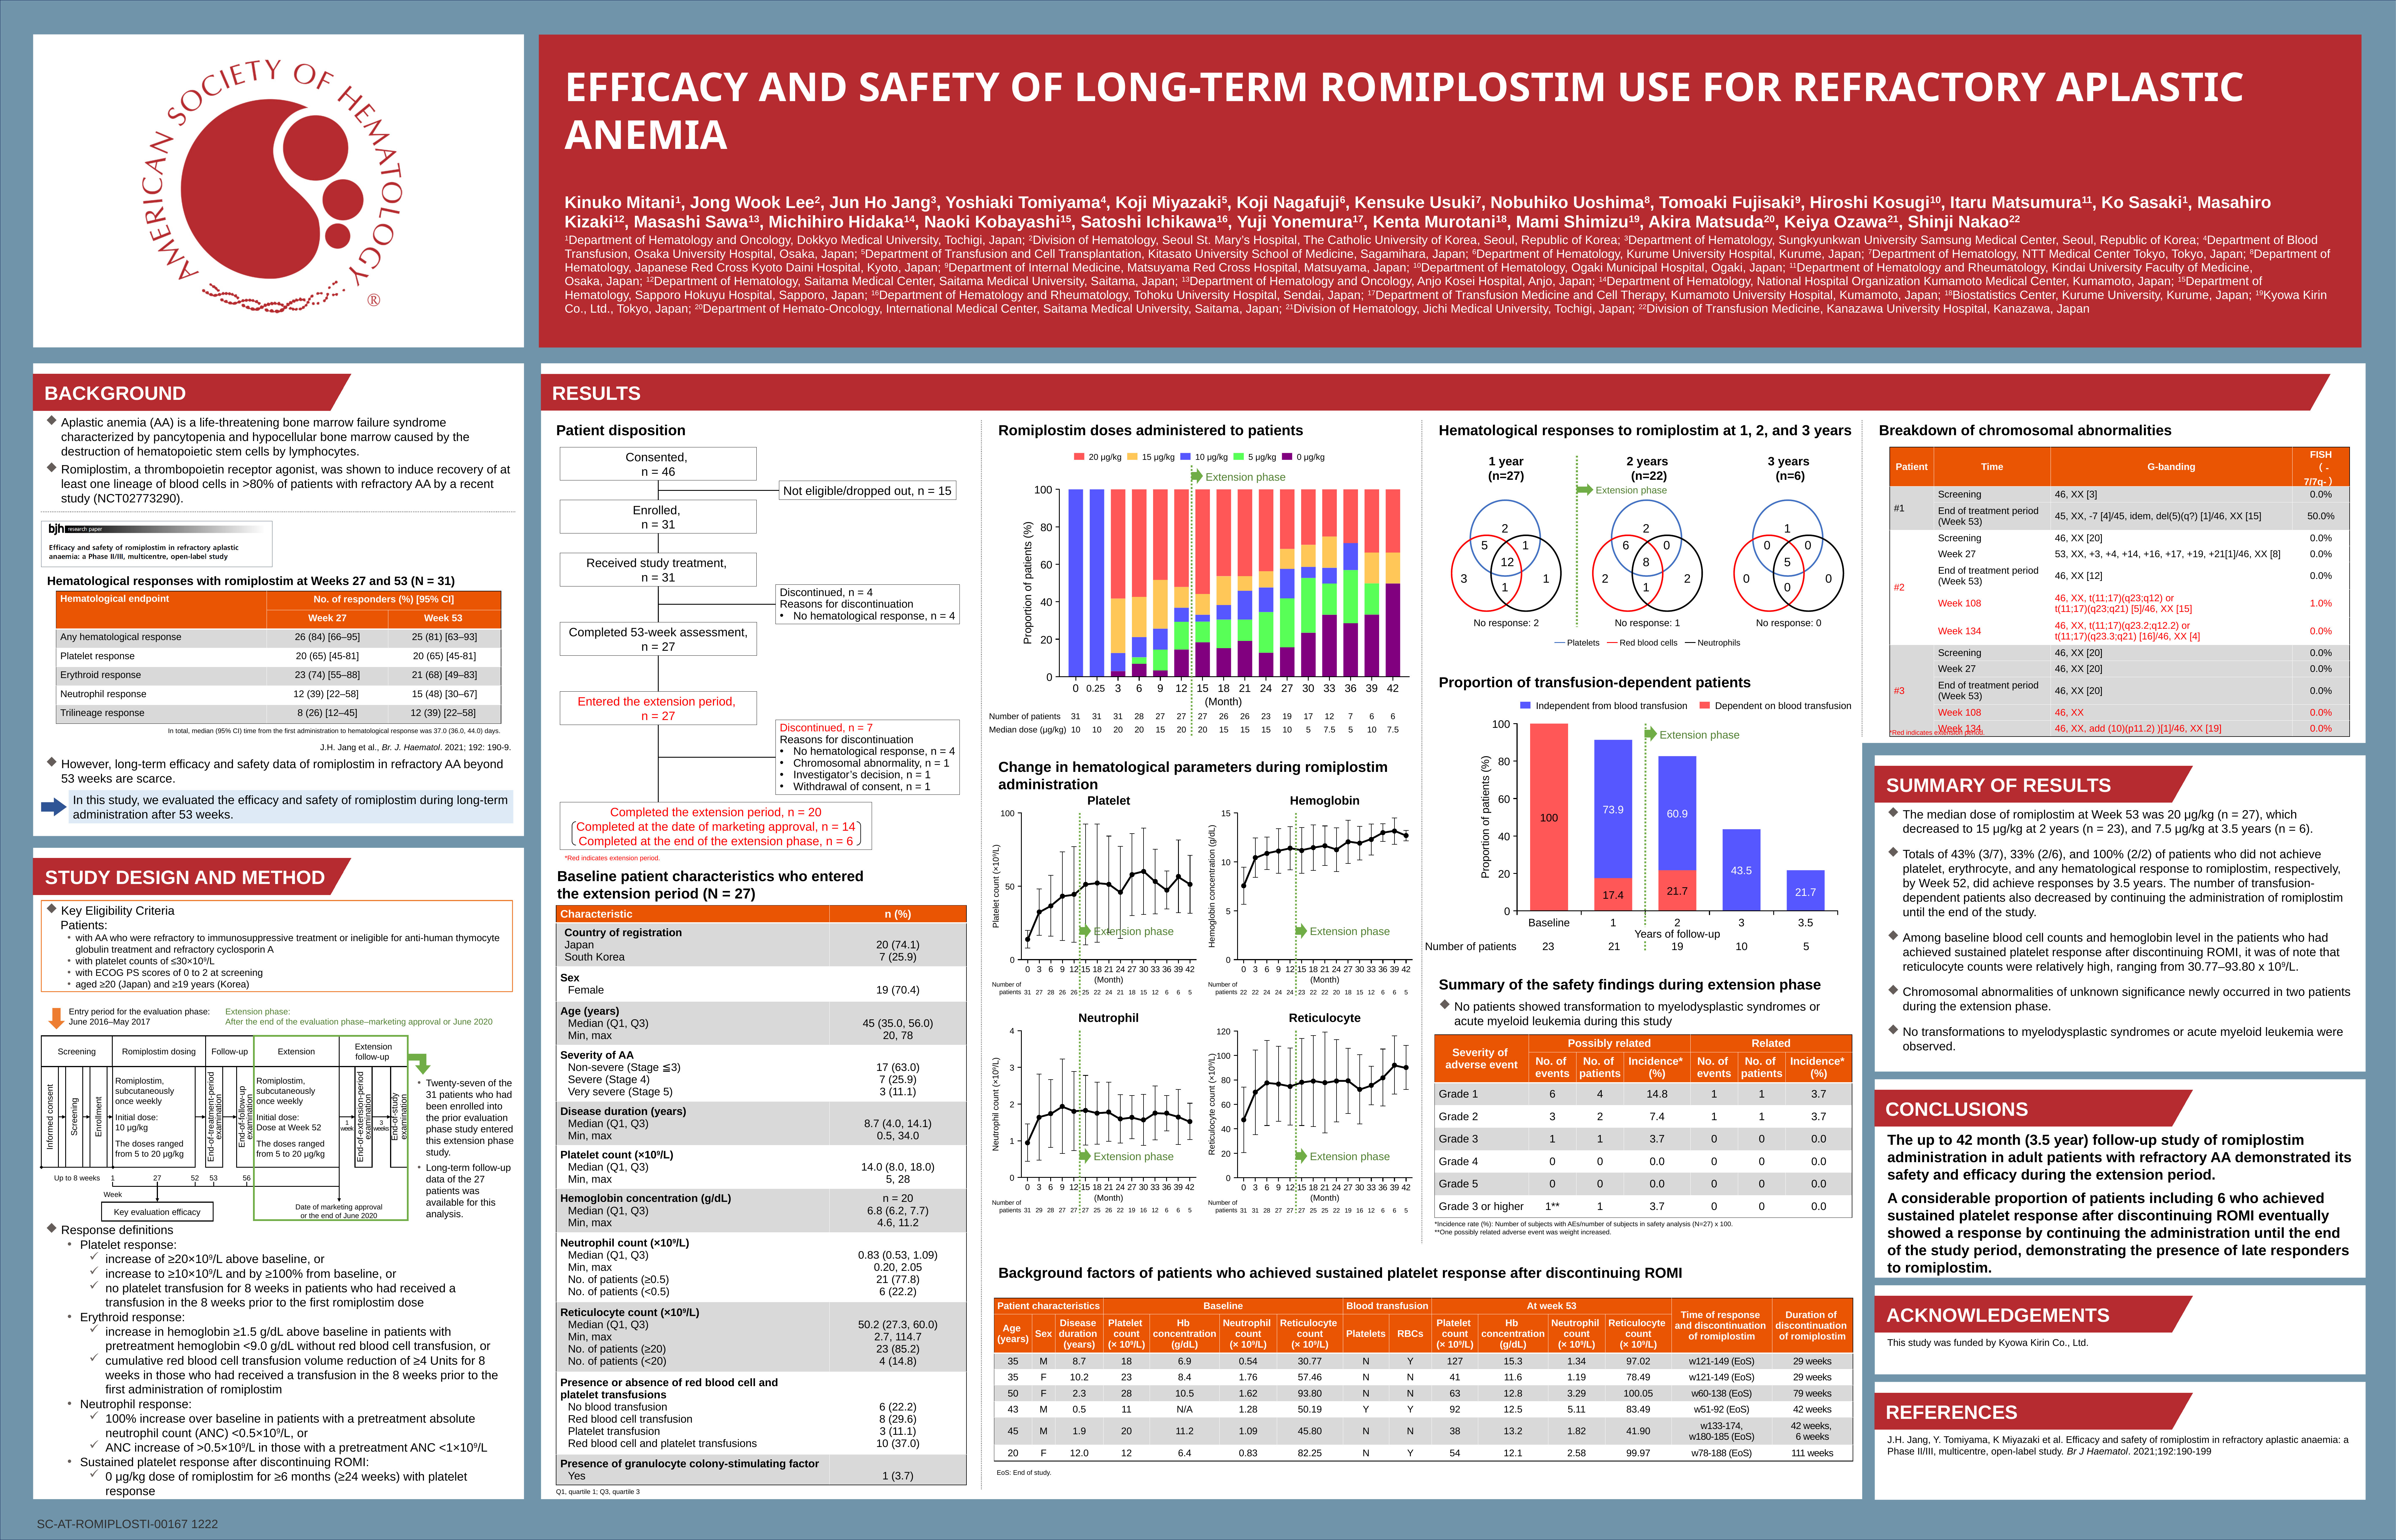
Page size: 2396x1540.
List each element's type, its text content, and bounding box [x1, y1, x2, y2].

table_cell End of treatment period (Week 53) [1934, 677, 2051, 704]
table_cell 0.0% [2293, 617, 2349, 645]
table_cell #3 [1890, 645, 1934, 726]
table_header Patient characteristics [994, 1298, 1103, 1314]
table_cell 46, XX, add (10)(p11.2) )[1]/46, XX [19] [2051, 721, 2292, 736]
table_header Blood transfusion [1343, 1298, 1432, 1314]
table_cell 50.2 (27.3, 60.0) 2.7, 114.7 23 (85.2) 4 (14.8) [870, 1302, 966, 1372]
table_cell 50.0% [2293, 502, 2349, 530]
table_cell w51-92 (EoS) [1672, 1402, 1772, 1417]
table_cell 1.82 [1548, 1417, 1605, 1445]
table_cell 0.0% [2293, 721, 2349, 736]
text_box J.H. Jang, Y. Tomiyama, K Miyazaki et al. Efficacy and safety of romiplostim in refractory aplastic anaemia: a Phase II/III, multicentre, open-label study. Br J Haematol. 2021;192:190-199 [1883, 1431, 2357, 1459]
table_cell 45, XX, -7 [4]/45, idem, del(5)(q?) [1]/46, XX [15] [2051, 502, 2292, 530]
table_cell 41.90 [1605, 1417, 1672, 1445]
text_box [540, 373, 2331, 411]
table_cell 0.83 (0.53, 1.09) 0.20, 2.05 21 (77.8) 6 (22.2) [870, 1233, 966, 1302]
table_cell w121-149 (EoS) [1672, 1354, 1772, 1369]
table_cell 43 [994, 1402, 1032, 1417]
table_cell 1.19 [1548, 1369, 1605, 1385]
table_header At week 53 [1432, 1298, 1672, 1314]
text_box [32, 848, 524, 1503]
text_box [1424, 671, 1857, 953]
table_cell Screening [1934, 530, 2051, 546]
text_box Breakdown of chromosomal abnormalities [1874, 419, 2177, 440]
table_cell 10.5 [1150, 1385, 1219, 1401]
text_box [1874, 1393, 2194, 1430]
table_cell 2.58 [1548, 1445, 1605, 1461]
text_box Background factors of patients who achieved sustained platelet response after discontinuing ROMI [994, 1261, 1774, 1283]
table_cell 30.77 [1277, 1354, 1343, 1369]
text_box [1874, 1285, 2366, 1375]
table_cell 93.80 [1277, 1385, 1343, 1401]
table_cell Week 27 [1934, 661, 2051, 677]
table_cell 0.0% [2293, 645, 2349, 661]
table_cell N [1343, 1369, 1389, 1385]
table_cell 1.34 [1548, 1354, 1605, 1369]
table_cell N [1389, 1417, 1432, 1445]
table_cell 1.62 [1220, 1385, 1277, 1401]
table_cell N [1389, 1385, 1432, 1401]
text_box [1874, 1296, 2194, 1333]
table_cell N [1343, 1445, 1389, 1461]
table_cell 0.0% [2293, 562, 2349, 589]
table_cell Screening [1934, 645, 2051, 661]
table_cell 19 (70.4) [870, 967, 966, 1001]
table_cell 12 [1104, 1445, 1150, 1461]
table_cell 54 [1432, 1445, 1478, 1461]
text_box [989, 419, 1410, 736]
table_cell 46, XX, t(11;17)(q23;q12) or t(11;17)(q23;q21) [5]/46, XX [15] [2051, 590, 2292, 617]
table_cell 12.5 [1478, 1402, 1548, 1417]
text_box [33, 34, 524, 348]
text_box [991, 755, 1412, 1214]
table_cell 18 [1104, 1354, 1150, 1369]
table_cell Y [1389, 1402, 1432, 1417]
table_cell 0.54 [1220, 1354, 1277, 1369]
text_box EoS: End of study. [997, 1466, 1052, 1478]
table_cell Week 108 [1934, 590, 2051, 617]
table_cell 50 [994, 1385, 1032, 1401]
table_cell 5.11 [1548, 1402, 1605, 1417]
table_cell 38 [1432, 1417, 1478, 1445]
table_cell 42 weeks, 6 weeks [1772, 1417, 1853, 1445]
table_cell Reticulocyte count (× 109/L) [1277, 1314, 1343, 1353]
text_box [41, 521, 516, 824]
text_box Efficacy and Safety of Long-term Romiplostim Use for Refractory Aplastic Anemia [565, 61, 2331, 157]
table_cell End of treatment period (Week 53) [1934, 562, 2051, 589]
table_cell 8.4 [1150, 1369, 1219, 1385]
table_cell 83.49 [1605, 1402, 1672, 1417]
table_cell 10.2 [1055, 1369, 1103, 1385]
table_cell 53, XX, +3, +4, +14, +16, +17, +19, +21[1]/46, XX [8] [2051, 546, 2292, 562]
table_cell Disease duration (years) [1055, 1314, 1103, 1353]
table_cell 11.6 [1478, 1369, 1548, 1385]
text_box [538, 34, 2362, 348]
table_cell #2 [1890, 530, 1934, 645]
table_cell N [1343, 1417, 1389, 1445]
table_cell Age (years) [994, 1314, 1032, 1353]
table_cell 13.2 [1478, 1417, 1548, 1445]
table_cell Platelets [1343, 1314, 1389, 1353]
table_cell 12.0 [1055, 1445, 1103, 1461]
table_cell Week 27 [1934, 546, 2051, 562]
table_cell w121-149 (EoS) [1672, 1369, 1772, 1385]
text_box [1434, 419, 1858, 648]
text_box *Red indicates extension period. [560, 852, 665, 864]
table_cell 20 [1104, 1417, 1150, 1445]
table_header Time [1934, 447, 2051, 486]
table_cell M [1032, 1402, 1055, 1417]
table_cell M [1032, 1417, 1055, 1445]
table_cell 41 [1432, 1369, 1478, 1385]
table_cell Reticulocyte count (× 109/L) [1605, 1314, 1672, 1353]
table_cell 6.4 [1150, 1445, 1219, 1461]
table_cell 0.0% [2293, 661, 2349, 677]
table_cell 1 (3.7) [870, 1455, 966, 1485]
table_cell 82.25 [1277, 1445, 1343, 1461]
table_cell M [1032, 1354, 1055, 1369]
table_cell Week 134 [1934, 721, 2051, 736]
table_cell 45 (35.0, 56.0) 20, 78 [870, 1002, 966, 1045]
table_cell 0.0% [2293, 486, 2349, 502]
table_cell 2.3 [1055, 1385, 1103, 1401]
table_cell 29 weeks [1772, 1369, 1853, 1385]
table_cell 12.8 [1478, 1385, 1548, 1401]
table_cell 79 weeks [1772, 1385, 1853, 1401]
table_cell 0.0% [2293, 677, 2349, 704]
text_box This study was funded by Kyowa Kirin Co., Ltd. [1883, 1334, 2357, 1350]
table_cell 46, XX [12] [2051, 562, 2292, 589]
table_cell F [1032, 1385, 1055, 1401]
table_cell Hb concentration (g/dL) [1478, 1314, 1548, 1353]
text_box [1434, 973, 1854, 1238]
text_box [32, 374, 516, 508]
table_cell 45 [994, 1417, 1032, 1445]
text_box [1874, 1382, 2366, 1500]
table_cell 127 [1432, 1354, 1478, 1369]
table_cell 46, XX [20] [2051, 530, 2292, 546]
table_cell 6 (22.2) 8 (29.6) 3 (11.1) 10 (37.0) [870, 1372, 966, 1454]
table_cell 45.80 [1277, 1417, 1343, 1445]
table_cell N [1343, 1385, 1389, 1401]
table_cell w60-138 (EoS) [1672, 1385, 1772, 1401]
table_cell 17 (63.0) 7 (25.9) 3 (11.1) [870, 1045, 966, 1101]
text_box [1874, 1079, 2366, 1279]
table_cell 46, XX, t(11;17)(q23.2;q12.2) or t(11;17)(q23.3;q21) [16]/46, XX [4] [2051, 617, 2292, 645]
table_cell Sex [1032, 1314, 1055, 1353]
table_cell 0.5 [1055, 1402, 1103, 1417]
table_cell 35 [994, 1354, 1032, 1369]
table_cell #1 [1890, 486, 1934, 530]
table_cell 46, XX [2051, 705, 2292, 720]
table_cell N [1343, 1354, 1389, 1369]
table_cell Y [1389, 1445, 1432, 1461]
table_header n (%) [870, 905, 966, 922]
table_cell Hb concentration (g/dL) [1150, 1314, 1219, 1353]
table_cell 20 (74.1) 7 (25.9) [870, 923, 966, 966]
table_cell N/A [1150, 1402, 1219, 1417]
table_cell 28 [1104, 1385, 1150, 1401]
table_cell Platelet count (× 109/L) [1432, 1314, 1478, 1353]
table_cell 14.0 (8.0, 18.0) 5, 28 [870, 1145, 966, 1189]
table_cell 0.0% [2293, 530, 2349, 546]
table_cell 57.46 [1277, 1369, 1343, 1385]
table_cell 46, XX [20] [2051, 677, 2292, 704]
table_cell 1.9 [1055, 1417, 1103, 1445]
table_cell Week 108 [1934, 705, 2051, 720]
table_cell Y [1343, 1402, 1389, 1417]
table_header Patient [1890, 447, 1934, 486]
table_cell 3.29 [1548, 1385, 1605, 1401]
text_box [1874, 755, 2366, 1072]
table_cell N [1389, 1369, 1432, 1385]
table_cell 46, XX [20] [2051, 645, 2292, 661]
table_cell 0.83 [1220, 1445, 1277, 1461]
table_cell w78-188 (EoS) [1672, 1445, 1772, 1461]
picture [142, 52, 407, 333]
table_cell 8.7 (4.0, 14.1) 0.5, 34.0 [870, 1102, 966, 1145]
table_cell End of treatment period (Week 53) [1934, 502, 2051, 530]
text_box Kinuko Mitani1, Jong Wook Lee2, Jun Ho Jang3, Yoshiaki Tomiyama4, Koji Miyazaki5, Koji Nagafuji6, Kensuke Usuki7, Nobuhiko Uoshima8, Tomoaki Fujisaki9, Hiroshi Kosugi10, Itaru Matsumura11, Ko Sasaki1, Masahiro Kizaki12, Masashi Sawa13, Michihiro Hidaka14, Naoki Kobayashi15, Satoshi Ichikawa16, Yuji Yonemura17, Kenta Murotani18, Mami Shimizu19, Akira Matsuda20, Keiya Ozawa21, Shinji Nakao22 1Department of Hematology and Oncology, Dokkyo Medical University, Tochigi, Japan; 2Division of Hematology, Seoul St. Mary’s Hospital, The Catholic University of Korea, Seoul, Republic of Korea; 3Department of Hematology, Sungkyunkwan University Samsung Medical Center, Seoul, Republic of Korea; 4Department of Blood Transfusion, Osaka University Hospital, Osaka, Japan; 5Department of Transfusion and Cell Transplantation, Kitasato University School of Medicine, Sagamihara, Japan; 6Department of Hematology, Kurume University Hospital, Kurume, Japan; 7Department of Hematology, NTT Medical Center Tokyo, Tokyo, Japan; 8Department of Hematology, Japanese Red Cross Kyoto Daini Hospital, Kyoto, Japan; 9Department of Internal Medicine, Matsuyama Red Cross Hospital, Matsuyama, Japan; 10Department of Hematology, Ogaki Municipal Hospital, Ogaki, Japan; 11Department of Hematology and Rheumatology, Kindai University Faculty of Medicine, Osaka, Japan; 12Department of Hematology, Saitama Medical Center, Saitama Medical University, Saitama, Japan; 13Department of Hematology and Oncology, Anjo Kosei Hospital, Anjo, Japan; 14Department of Hematology, National Hospital Organization Kumamoto Medical Center, Kumamoto, Japan; 15Department of Hematology, Sapporo Hokuyu Hospital, Sapporo, Japan; 16Department of Hematology and Rheumatology, Tohoku University Hospital, Sendai, Japan; 17Department of Transfusion Medicine and Cell Therapy, Kumamoto University Hospital, Kumamoto, Japan; 18Biostatistics Center, Kurume University, Kurume, Japan; 19Kyowa Kirin Co., Ltd., Tokyo, Japan; 20Department of Hemato-Oncology, International Medical Center, Saitama Medical University, Saitama, Japan; 21Division of Hematology, Jichi Medical University, Tochigi, Japan; 22Division of Transfusion Medicine, Kanazawa University Hospital, Kanazawa, Japan [565, 193, 2331, 316]
table_cell 46, XX [20] [2051, 661, 2292, 677]
table_cell 46, XX [3] [2051, 486, 2292, 502]
table_cell 20 [994, 1445, 1032, 1461]
table_cell Neutrophil count (× 109/L) [1220, 1314, 1277, 1353]
table_cell Screening [1934, 486, 2051, 502]
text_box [551, 865, 870, 1498]
table_cell 11 [1104, 1402, 1150, 1417]
table_cell Week 134 [1934, 617, 2051, 645]
table_cell 0.0% [2293, 546, 2349, 562]
table_cell w133-174, w180-185 (EoS) [1672, 1417, 1772, 1445]
table_cell 12.1 [1478, 1445, 1548, 1461]
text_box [551, 419, 963, 850]
table_cell 100.05 [1605, 1385, 1672, 1401]
table_cell 97.02 [1605, 1354, 1672, 1369]
table_cell 42 weeks [1772, 1402, 1853, 1417]
table_header Baseline [1104, 1298, 1343, 1314]
table_header FISH （-7/7q-） [2293, 447, 2349, 486]
table_cell Y [1389, 1354, 1432, 1369]
table_cell 0.0% [2293, 705, 2349, 720]
text_box [33, 363, 524, 836]
table_header G-banding [2051, 447, 2292, 486]
table_cell 1.76 [1220, 1369, 1277, 1385]
table_cell F [1032, 1445, 1055, 1461]
table_cell 1.09 [1220, 1417, 1277, 1445]
table_cell 111 weeks [1772, 1445, 1853, 1461]
table_cell 29 weeks [1772, 1354, 1853, 1369]
table_cell 92 [1432, 1402, 1478, 1417]
table_cell 6.9 [1150, 1354, 1219, 1369]
table_cell Platelet count (× 109/L) [1104, 1314, 1150, 1353]
text_box *Red indicates extension period. [1885, 726, 1989, 738]
table_cell 8.7 [1055, 1354, 1103, 1369]
table_cell 63 [1432, 1385, 1478, 1401]
text_box RESULTS [548, 378, 645, 406]
table_cell F [1032, 1369, 1055, 1385]
table_cell 15.3 [1478, 1354, 1548, 1369]
table_cell 23 [1104, 1369, 1150, 1385]
table_cell 99.97 [1605, 1445, 1672, 1461]
table_header Duration of discontinuation of romiplostim [1772, 1298, 1853, 1353]
table_cell 35 [994, 1369, 1032, 1385]
table_cell 50.19 [1277, 1402, 1343, 1417]
table_cell 1.0% [2293, 590, 2349, 617]
table_cell 78.49 [1605, 1369, 1672, 1385]
table_header Time of response and discontinuation of romiplostim [1672, 1298, 1772, 1353]
table_cell 11.2 [1150, 1417, 1219, 1445]
table_cell 1.28 [1220, 1402, 1277, 1417]
table_cell RBCs [1389, 1314, 1432, 1353]
text_box SC-AT-ROMIPLOSTI-00167 1222 [32, 1503, 305, 1533]
table_cell Neutrophil count (× 109/L) [1548, 1314, 1605, 1353]
table_cell n = 20 6.8 (6.2, 7.7) 4.6, 11.2 [870, 1189, 966, 1232]
